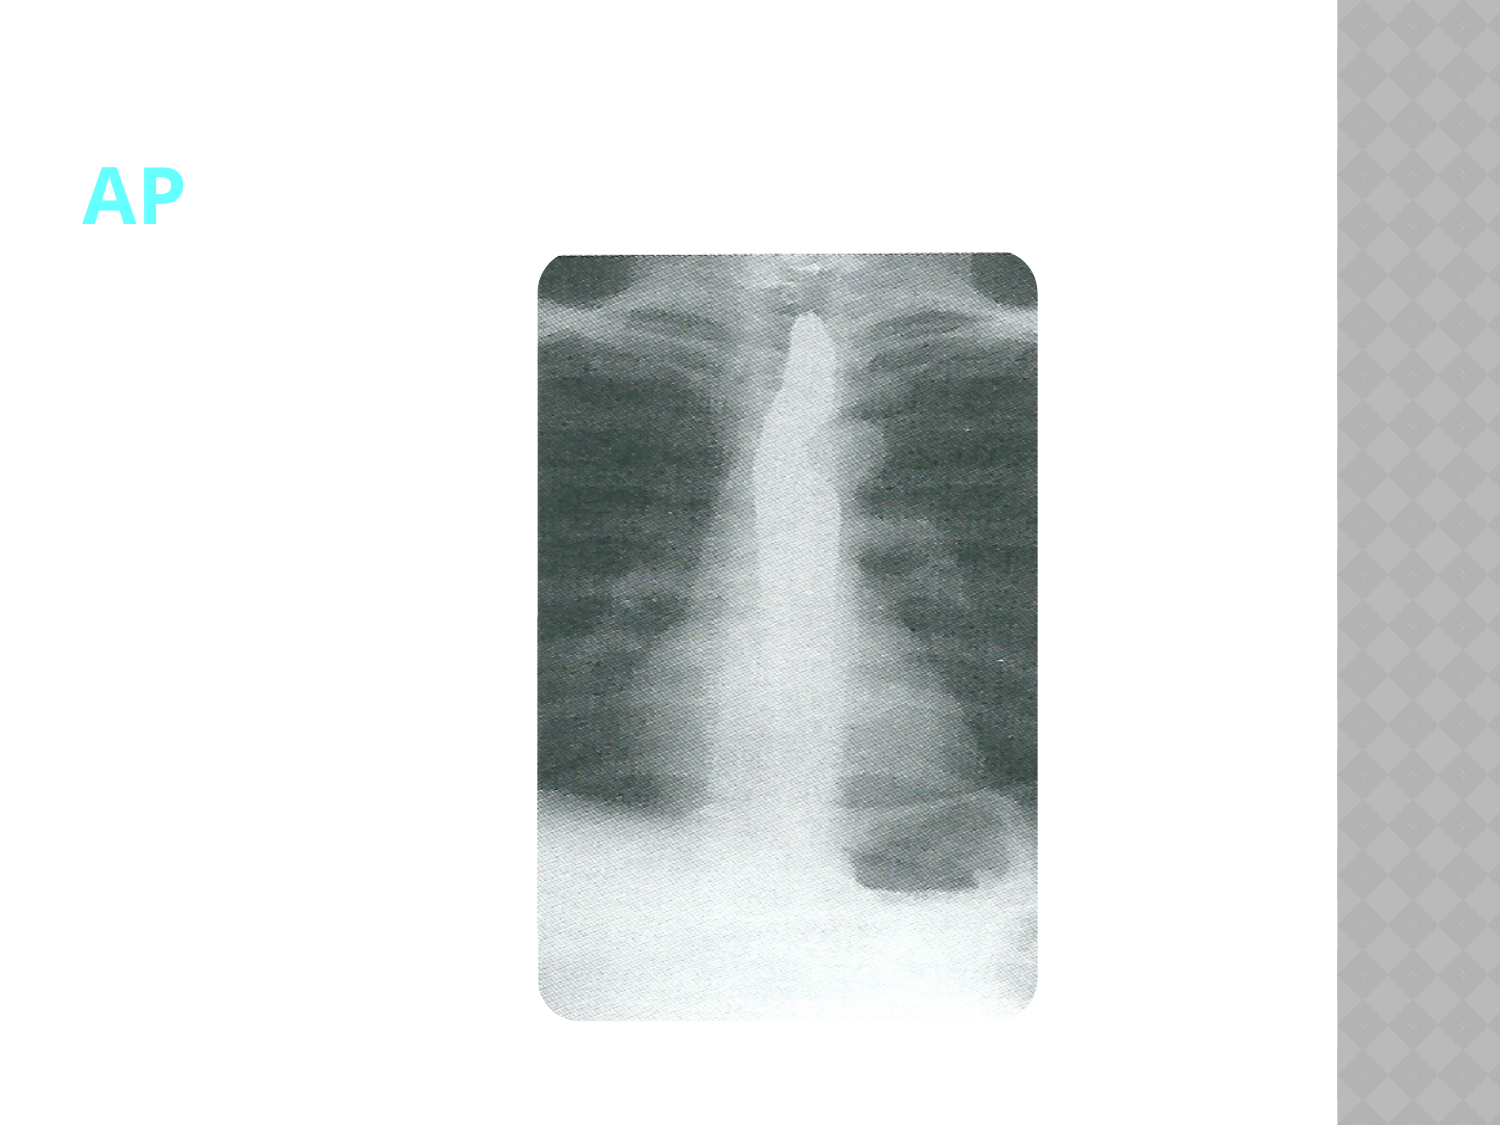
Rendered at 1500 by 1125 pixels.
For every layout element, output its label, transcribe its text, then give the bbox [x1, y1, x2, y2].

title AP [75, 52, 1263, 240]
picture [537, 249, 1038, 1022]
